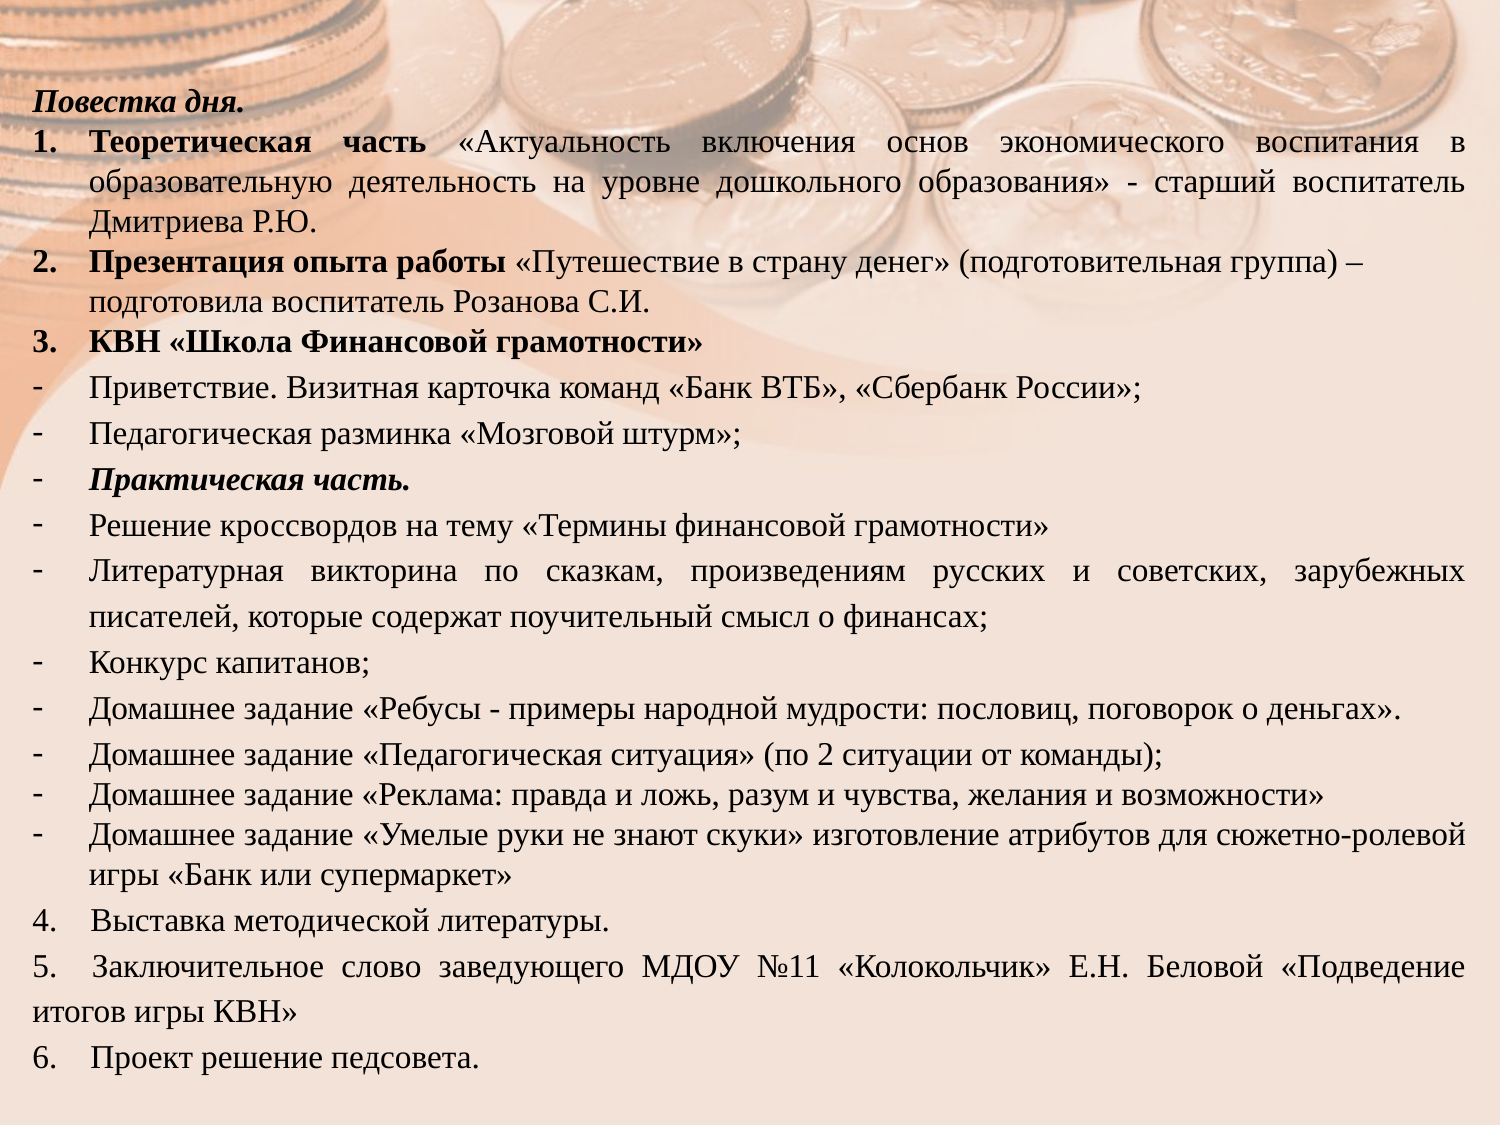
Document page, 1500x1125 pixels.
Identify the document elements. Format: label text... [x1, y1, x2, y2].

text_box Повестка дня. Теоретическая часть «Актуальность включения основ экономического воспитания в образовательную деятельность на уровне дошкольного образования» - старший воспитатель Дмитриева Р.Ю. Презентация опыта работы «Путешествие в страну денег» (подготовительная группа) – подготовила воспитатель Розанова С.И. КВН «Школа Финансовой грамотности» Приветствие. Визитная карточка команд «Банк ВТБ», «Сбербанк России»; Педагогическая разминка «Мозговой штурм»; Практическая часть. Решение кроссвордов на тему «Термины финансовой грамотности» Литературная викторина по сказкам, произведениям русских и советских, зарубежных писателей, которые содержат поучительный смысл о финансах; Конкурс капитанов; Домашнее задание «Ребусы - примеры народной мудрости: пословиц, поговорок о деньгах». Домашнее задание «Педагогическая ситуация» (по 2 ситуации от команды); Домашнее задание «Реклама: правда и ложь, разум и чувства, желания и возможности» Домашнее задание «Умелые руки не знают скуки» изготовление атрибутов для сюжетно-ролевой игры «Банк или супермаркет» 4. Выставка методической литературы. 5. Заключительное слово заведующего МДОУ №11 «Колокольчик» Е.Н. Беловой «Подведение итогов игры КВН» 6. Проект решение педсовета. [17, 66, 1483, 1083]
